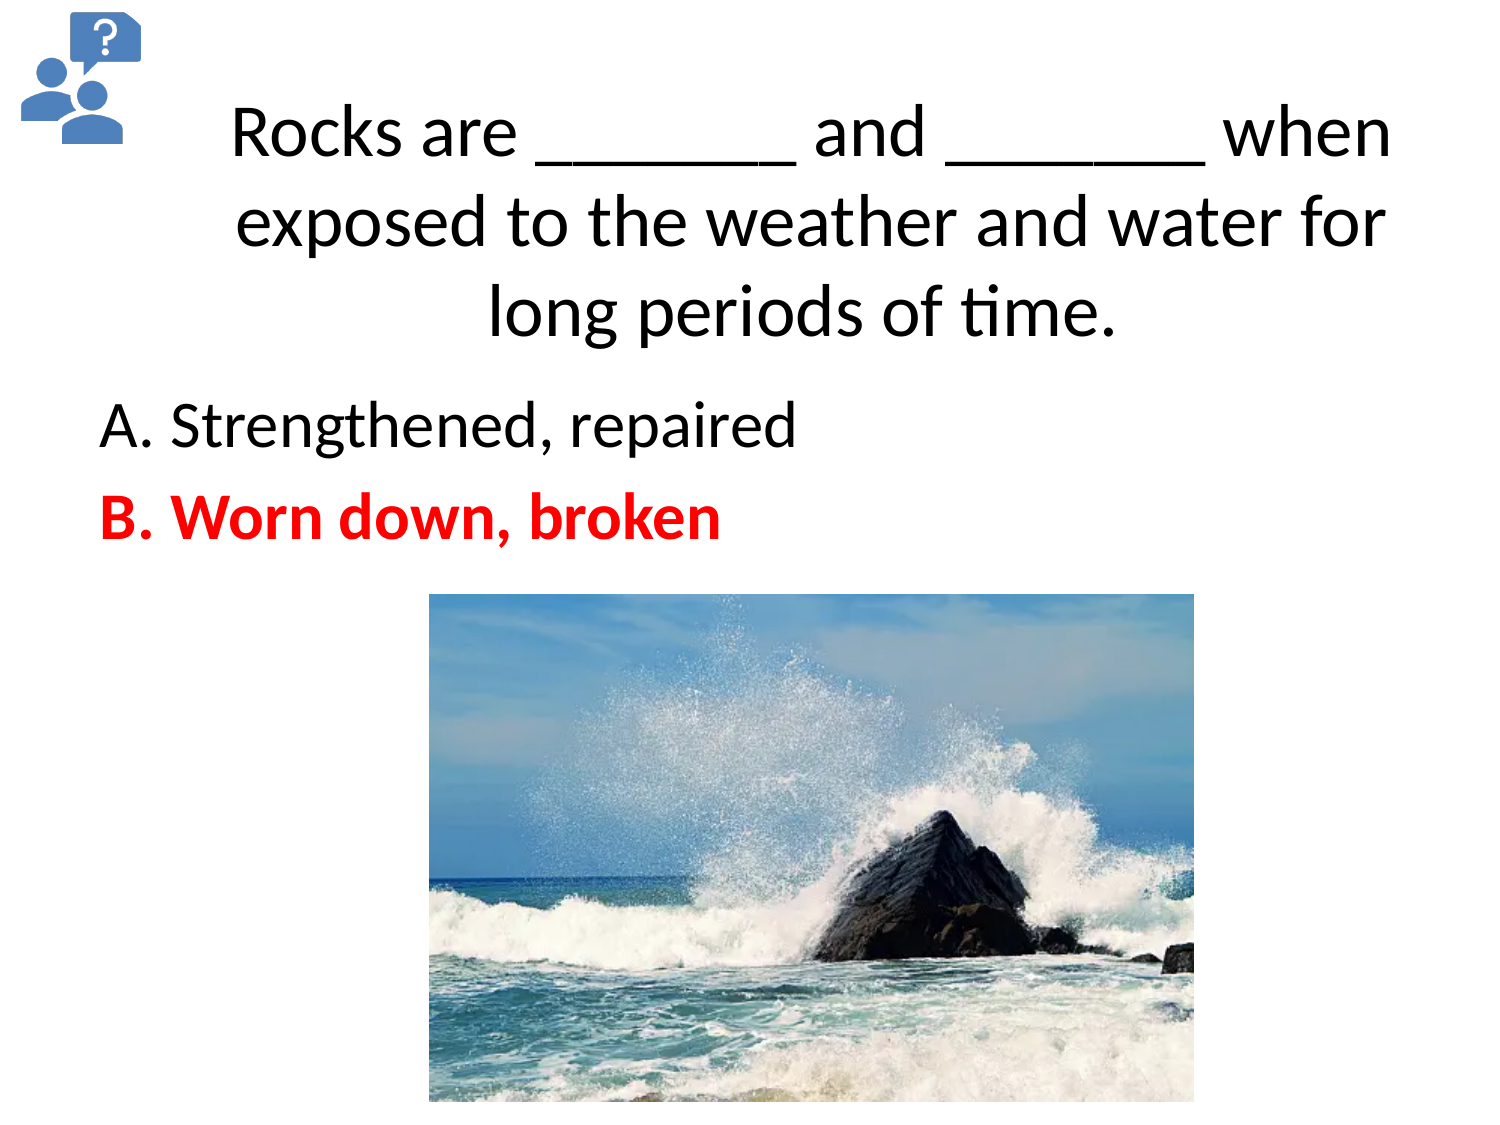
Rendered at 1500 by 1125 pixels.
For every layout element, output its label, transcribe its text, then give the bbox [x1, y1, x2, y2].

picture [429, 593, 1195, 1102]
text_box Rocks are _______ and _______ when exposed to the weather and water for long periods of time. [161, 73, 1463, 359]
text_box Strengthened, repaired Worn down, broken [80, 361, 1200, 697]
text_box [0, 0, 162, 157]
